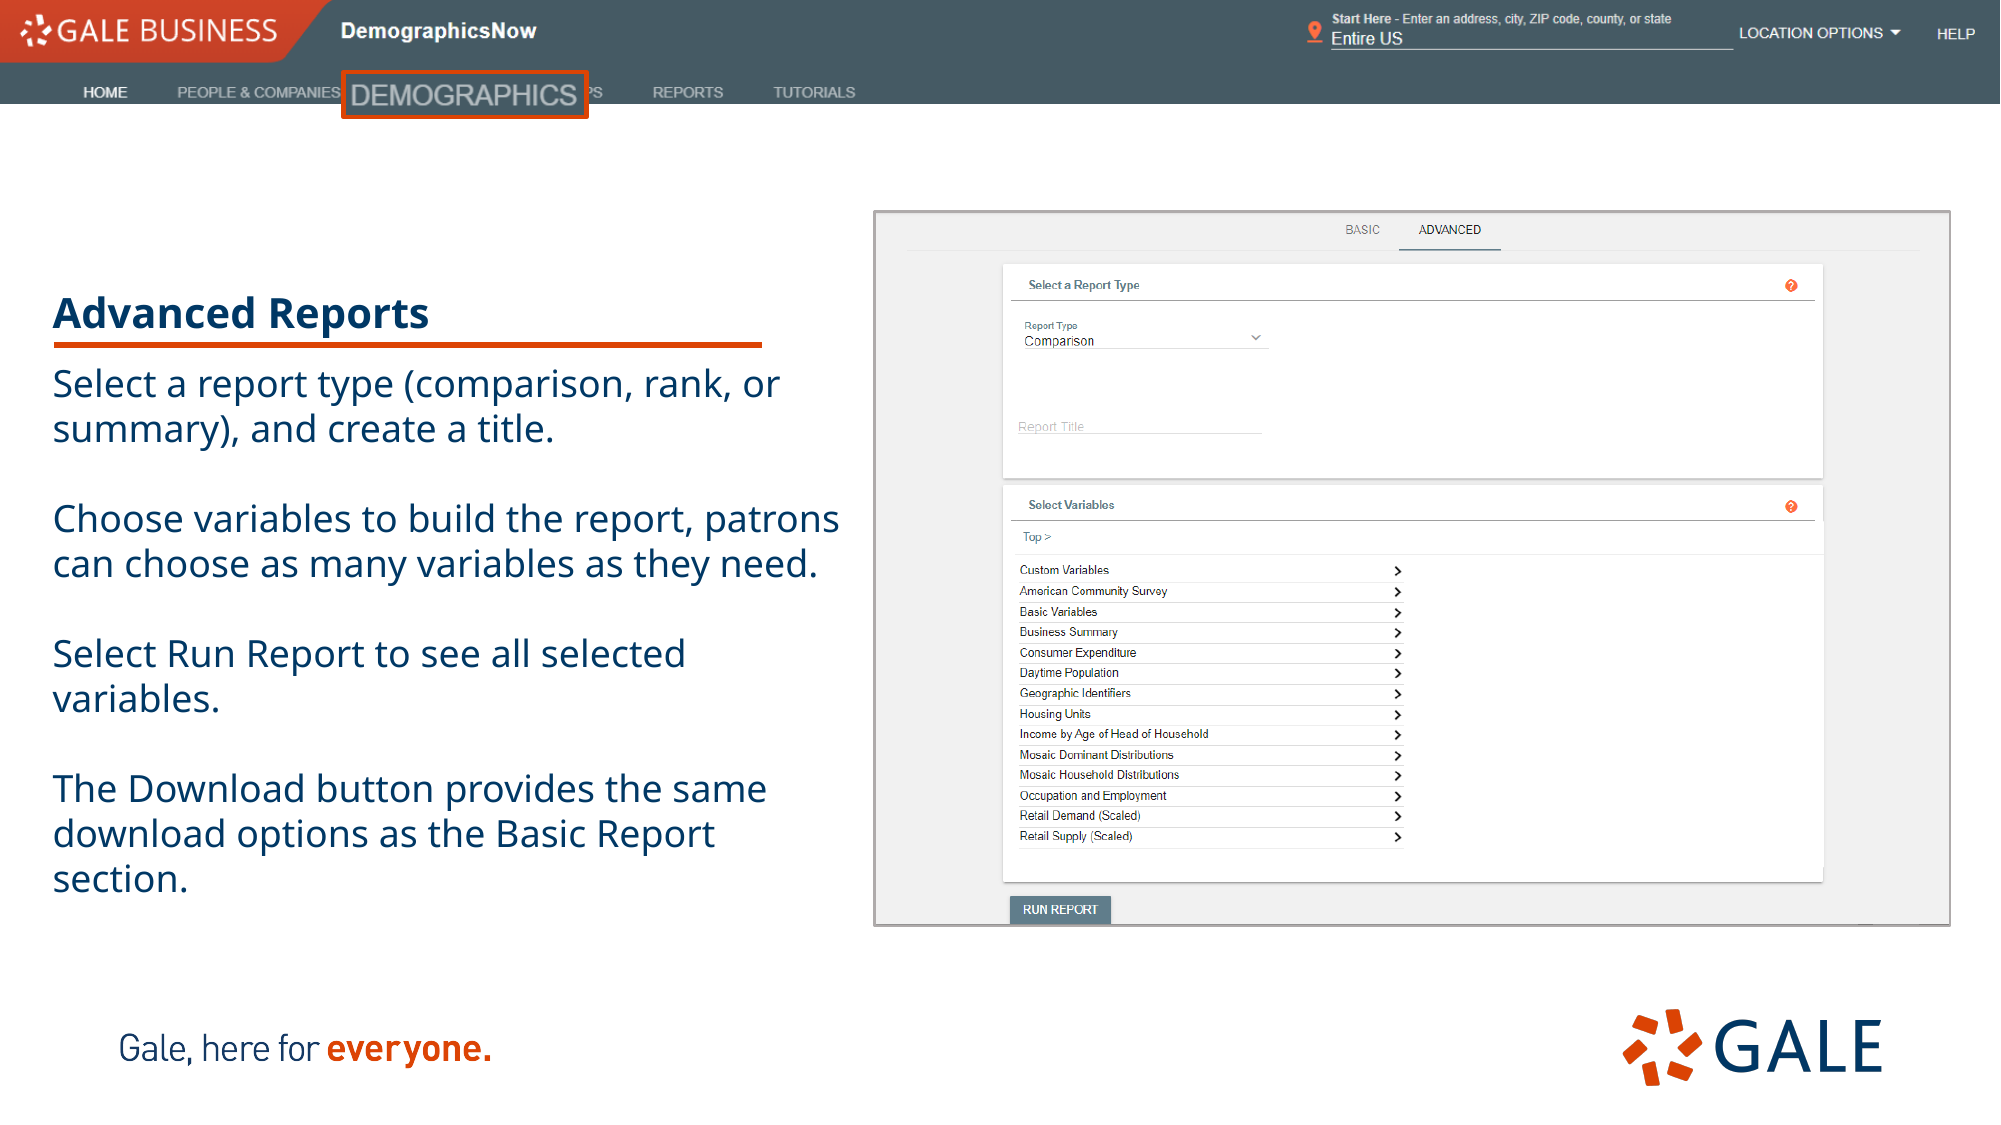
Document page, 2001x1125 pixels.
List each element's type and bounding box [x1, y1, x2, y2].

text_box [37, 279, 876, 823]
picture [1622, 1009, 1882, 1086]
picture [0, 0, 2000, 116]
picture [91, 1009, 529, 1086]
picture [875, 212, 1949, 925]
